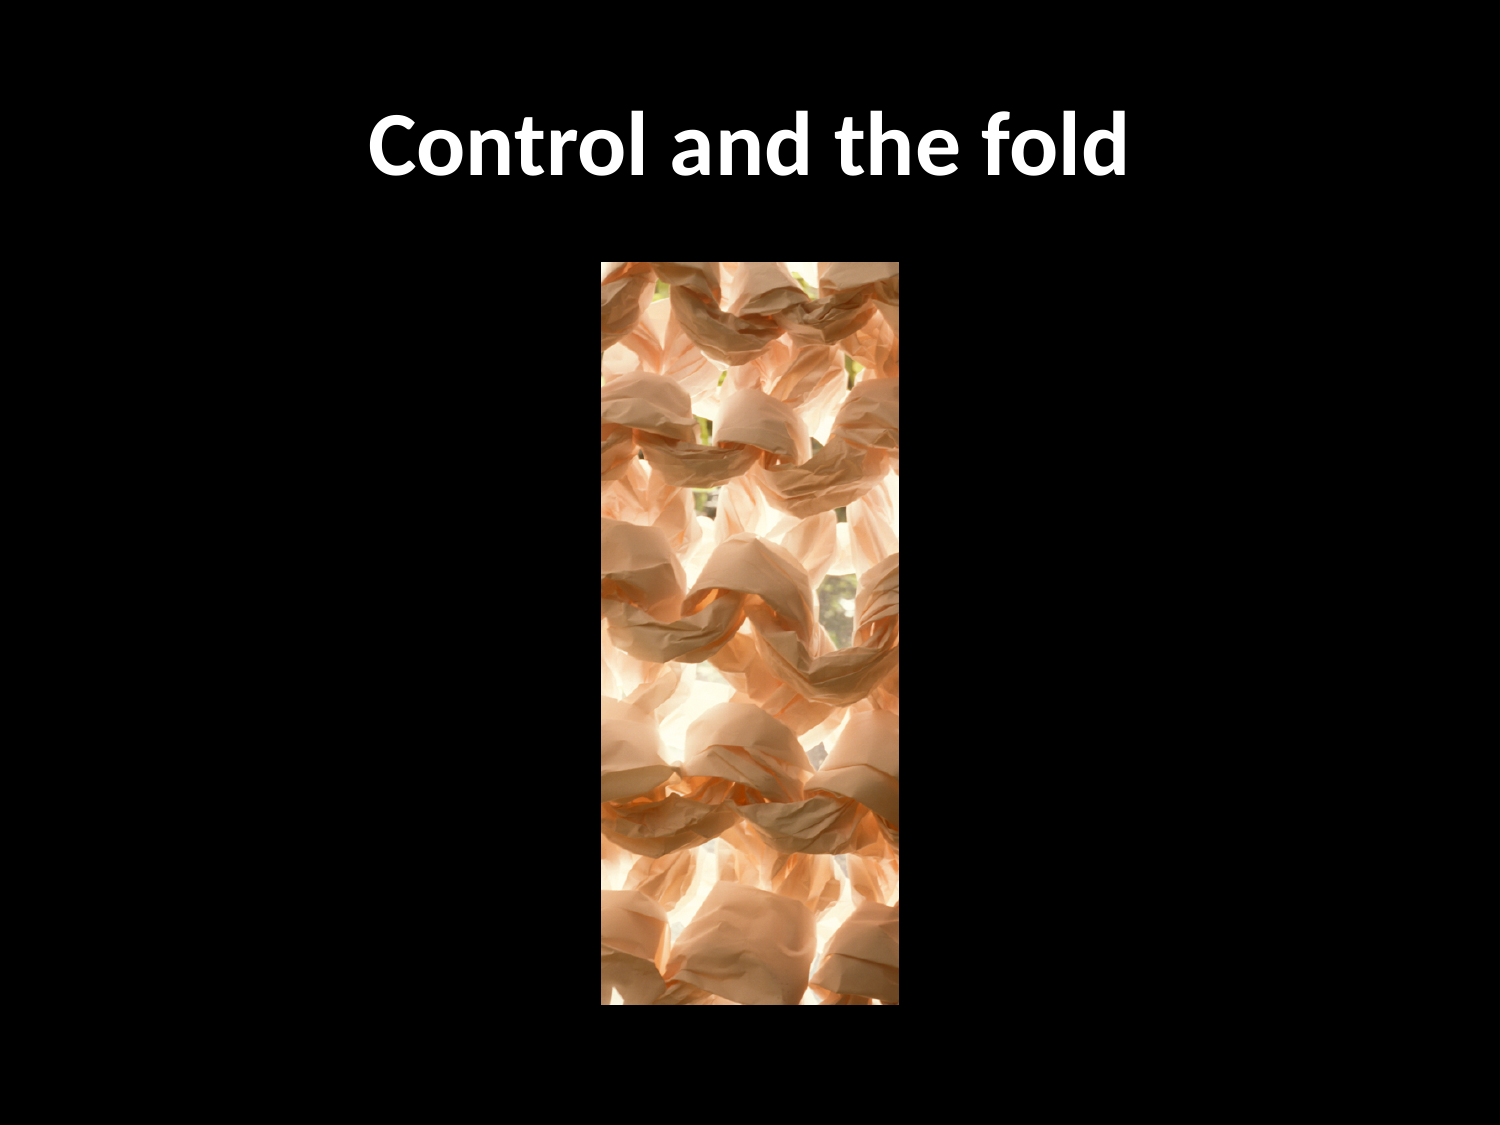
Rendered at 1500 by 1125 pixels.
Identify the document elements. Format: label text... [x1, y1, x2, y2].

title Control and the fold [74, 44, 1426, 233]
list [594, 262, 908, 1006]
